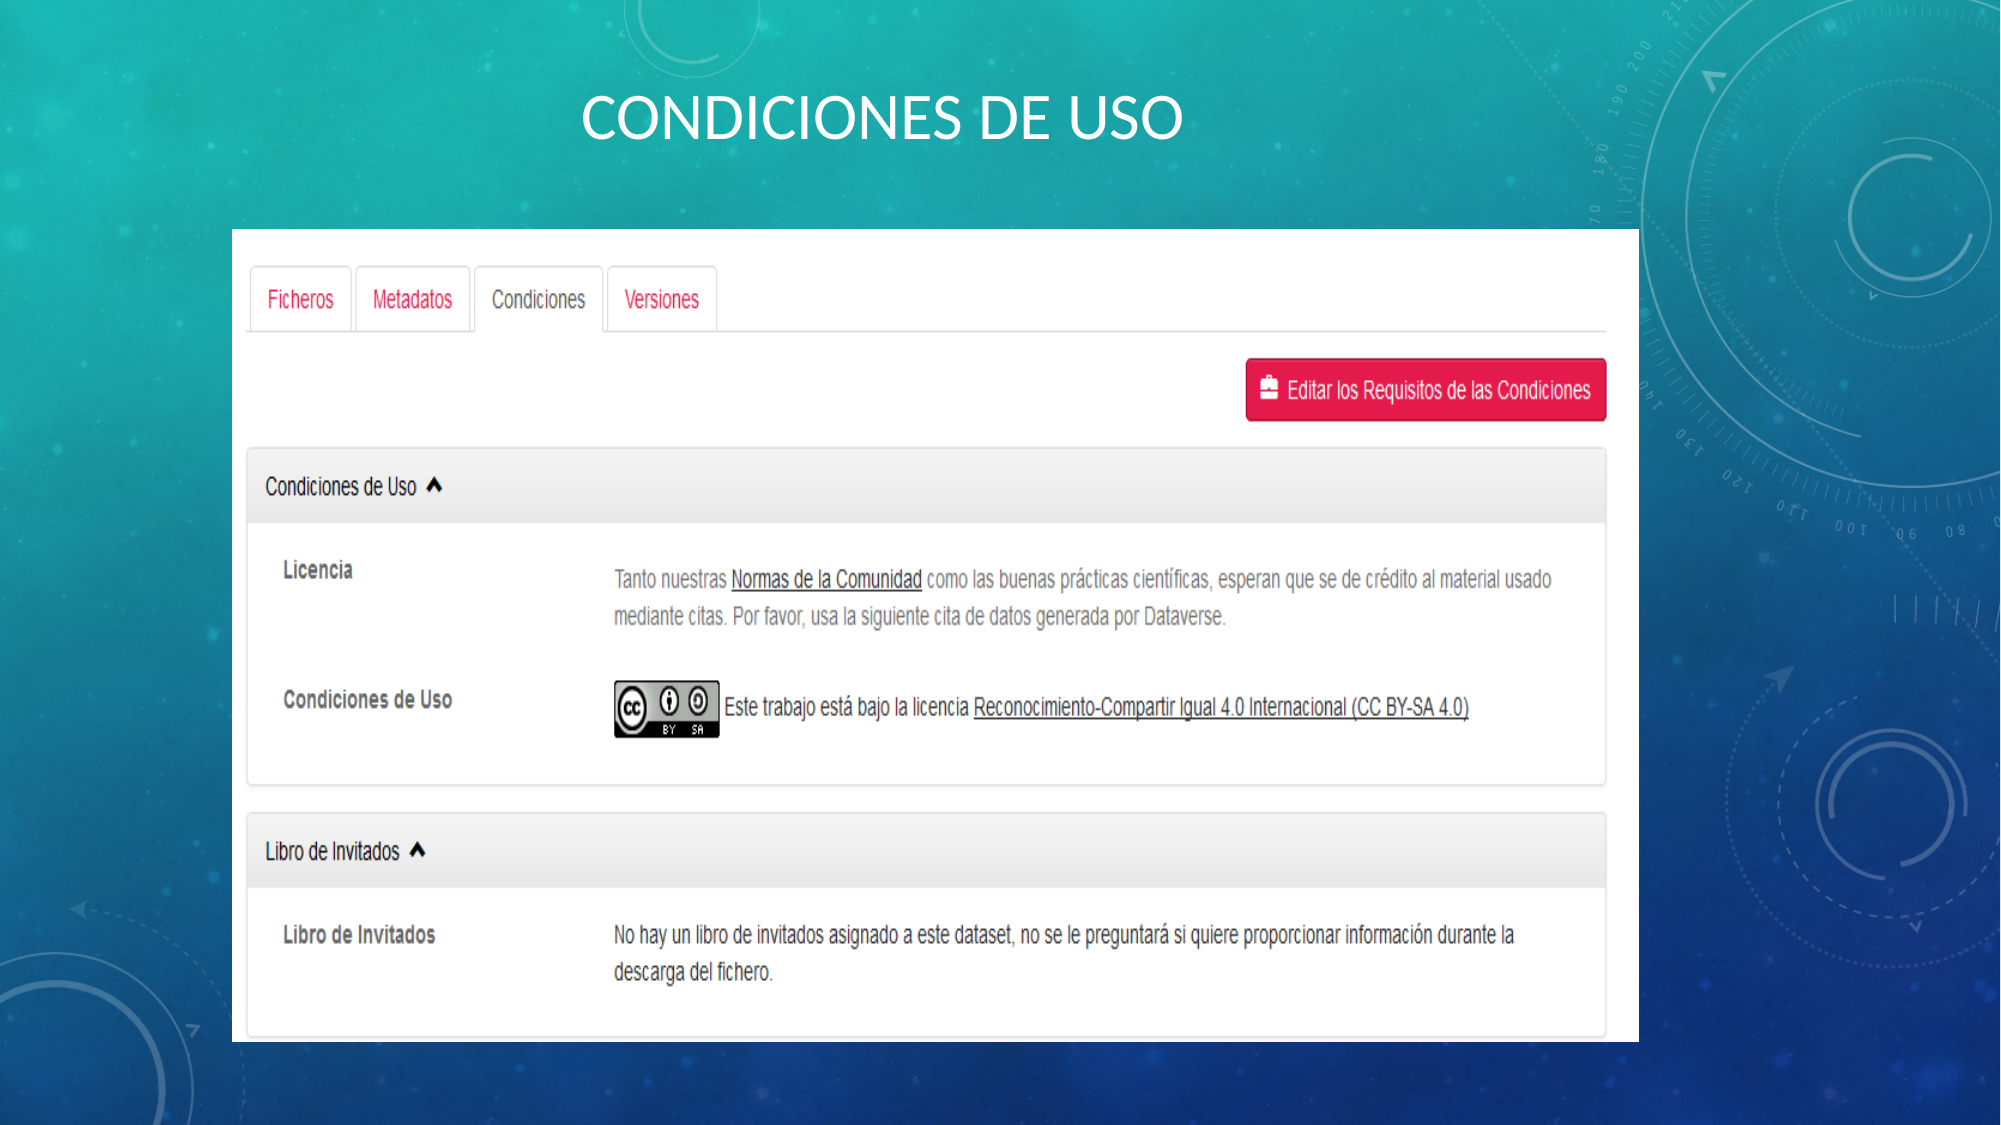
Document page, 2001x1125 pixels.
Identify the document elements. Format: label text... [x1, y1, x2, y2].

title Condiciones de uso [52, 76, 1715, 150]
picture [0, 0, 2001, 1125]
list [231, 228, 1639, 1042]
